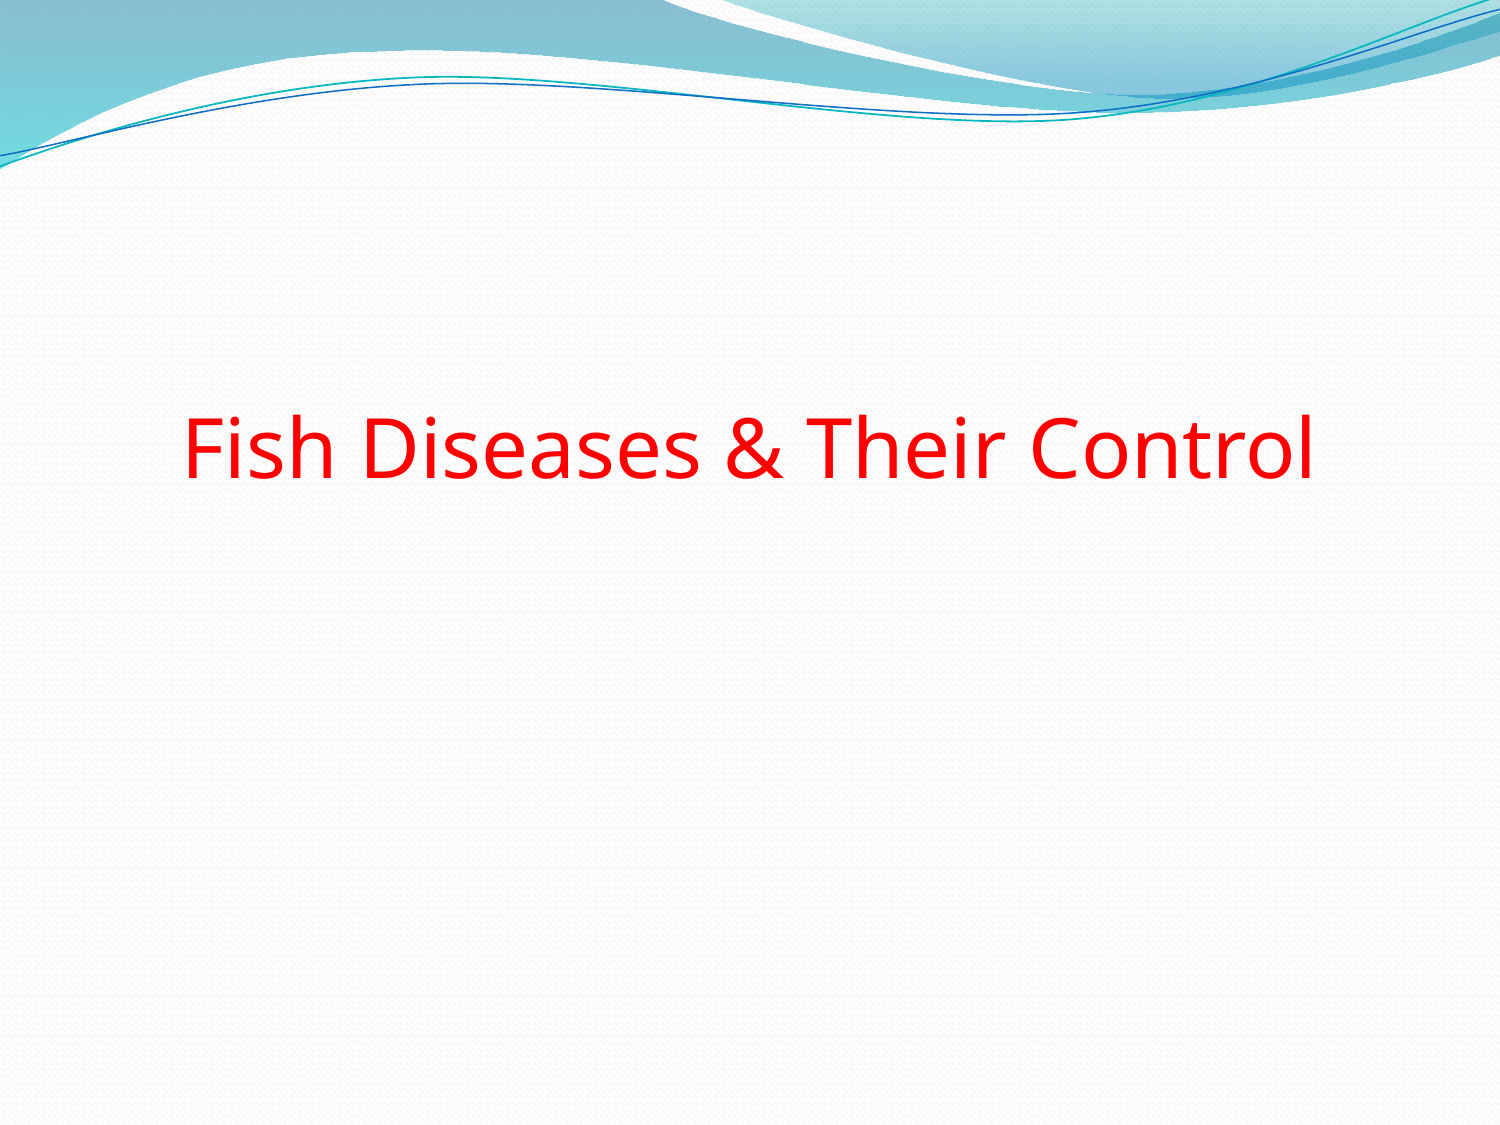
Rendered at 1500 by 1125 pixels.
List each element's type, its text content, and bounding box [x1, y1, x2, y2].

list Fish Diseases & Their Control [75, 387, 1425, 813]
